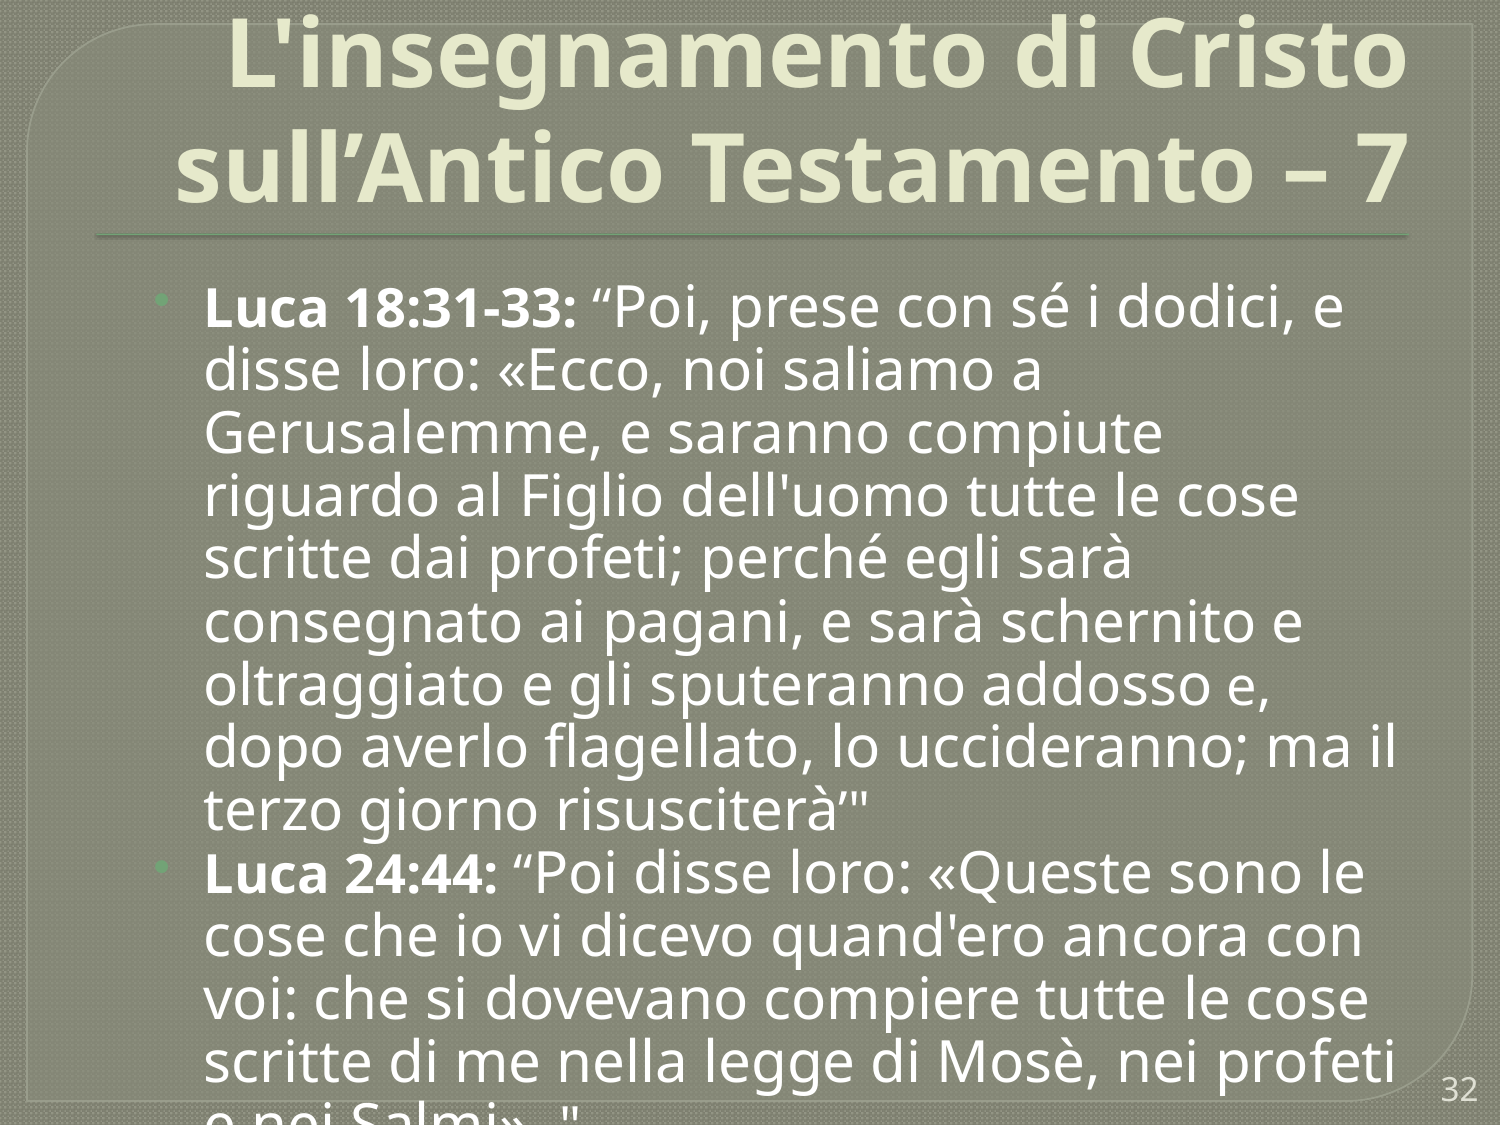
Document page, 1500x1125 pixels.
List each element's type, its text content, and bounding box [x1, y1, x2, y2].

title L'insegnamento di Cristo sull’Antico Testamento – 7 [75, 41, 1425, 230]
list Luca 18:31-33: “Poi, prese con sé i dodici, e disse loro: «Ecco, noi saliamo a Gerusalemme, e saranno compiute riguardo al Figlio dell'uomo tutte le cose scritte dai profeti; perché egli sarà consegnato ai pagani, e sarà schernito e oltraggiato e gli sputeranno addosso e, dopo averlo flagellato, lo uccideranno; ma il terzo giorno risusciterà’" Luca 24:44: “Poi disse loro: «Queste sono le cose che io vi dicevo quand'ero ancora con voi: che si dovevano compiere tutte le cose scritte di me nella legge di Mosè, nei profeti e nei Salmi».." [140, 269, 1416, 995]
slide_number 32 [1417, 1068, 1494, 1114]
